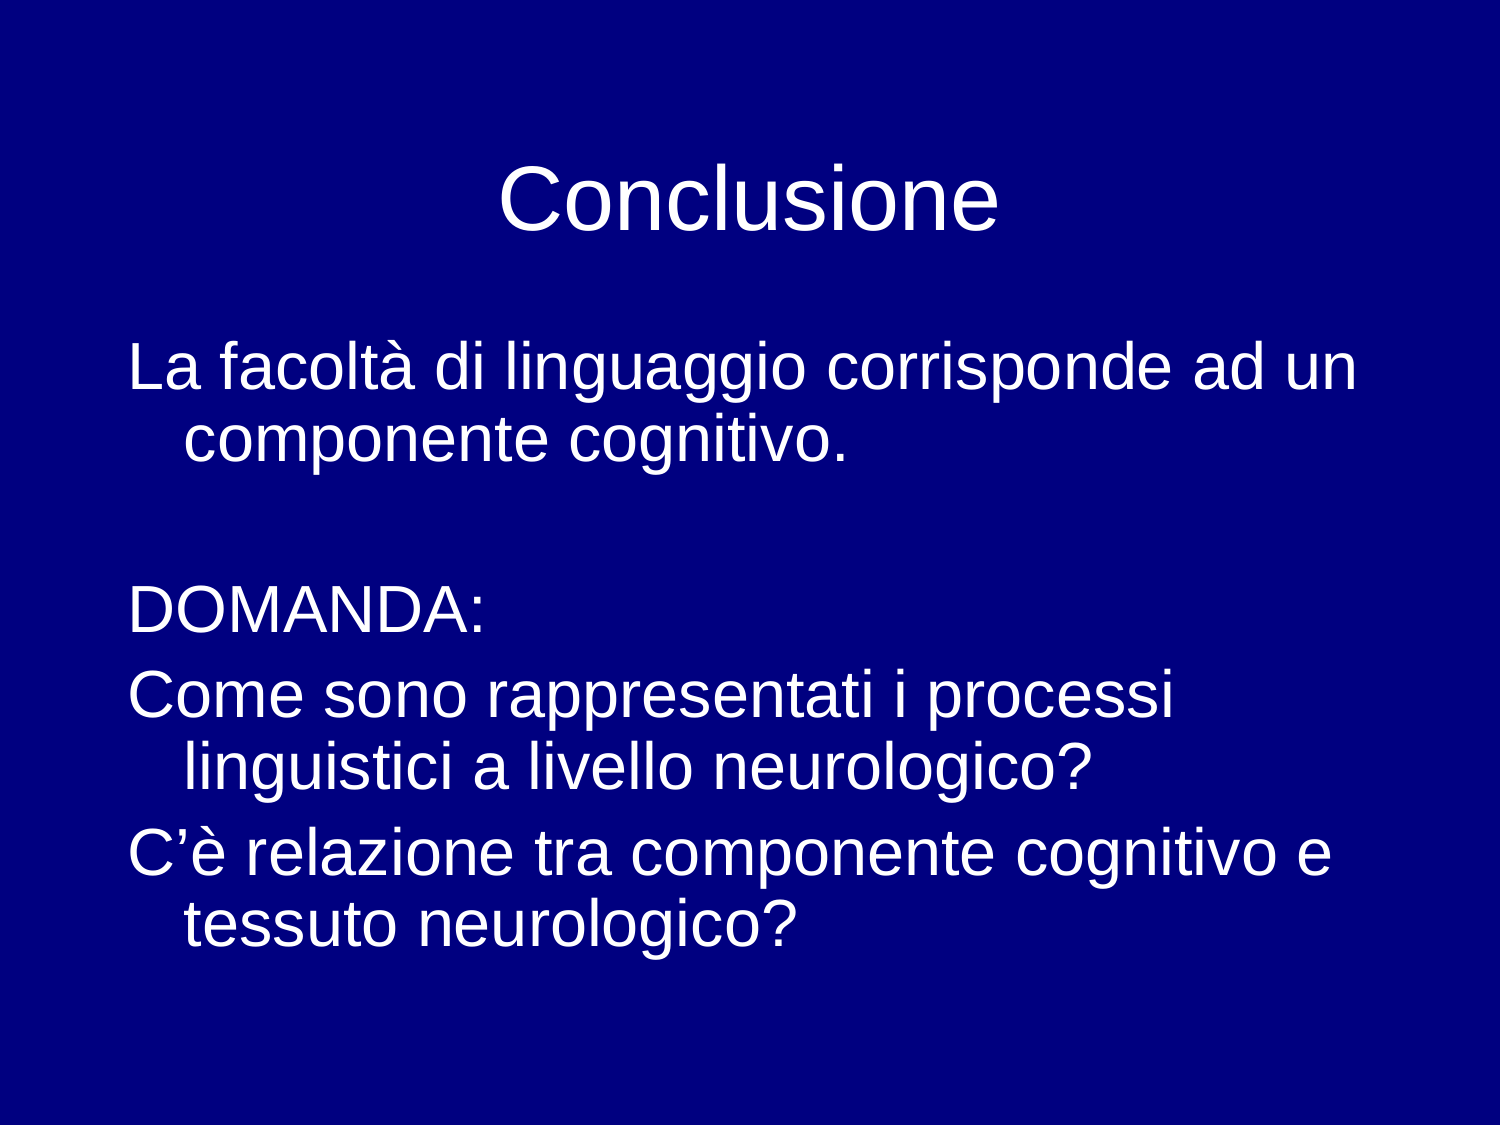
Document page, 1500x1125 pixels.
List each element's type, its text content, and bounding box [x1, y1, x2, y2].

list La facoltà di linguaggio corrisponde ad un componente cognitivo. DOMANDA: Come sono rappresentati i processi linguistici a livello neurologico? C’è relazione tra componente cognitivo e tessuto neurologico? [112, 324, 1388, 1001]
title Conclusione [112, 99, 1388, 288]
